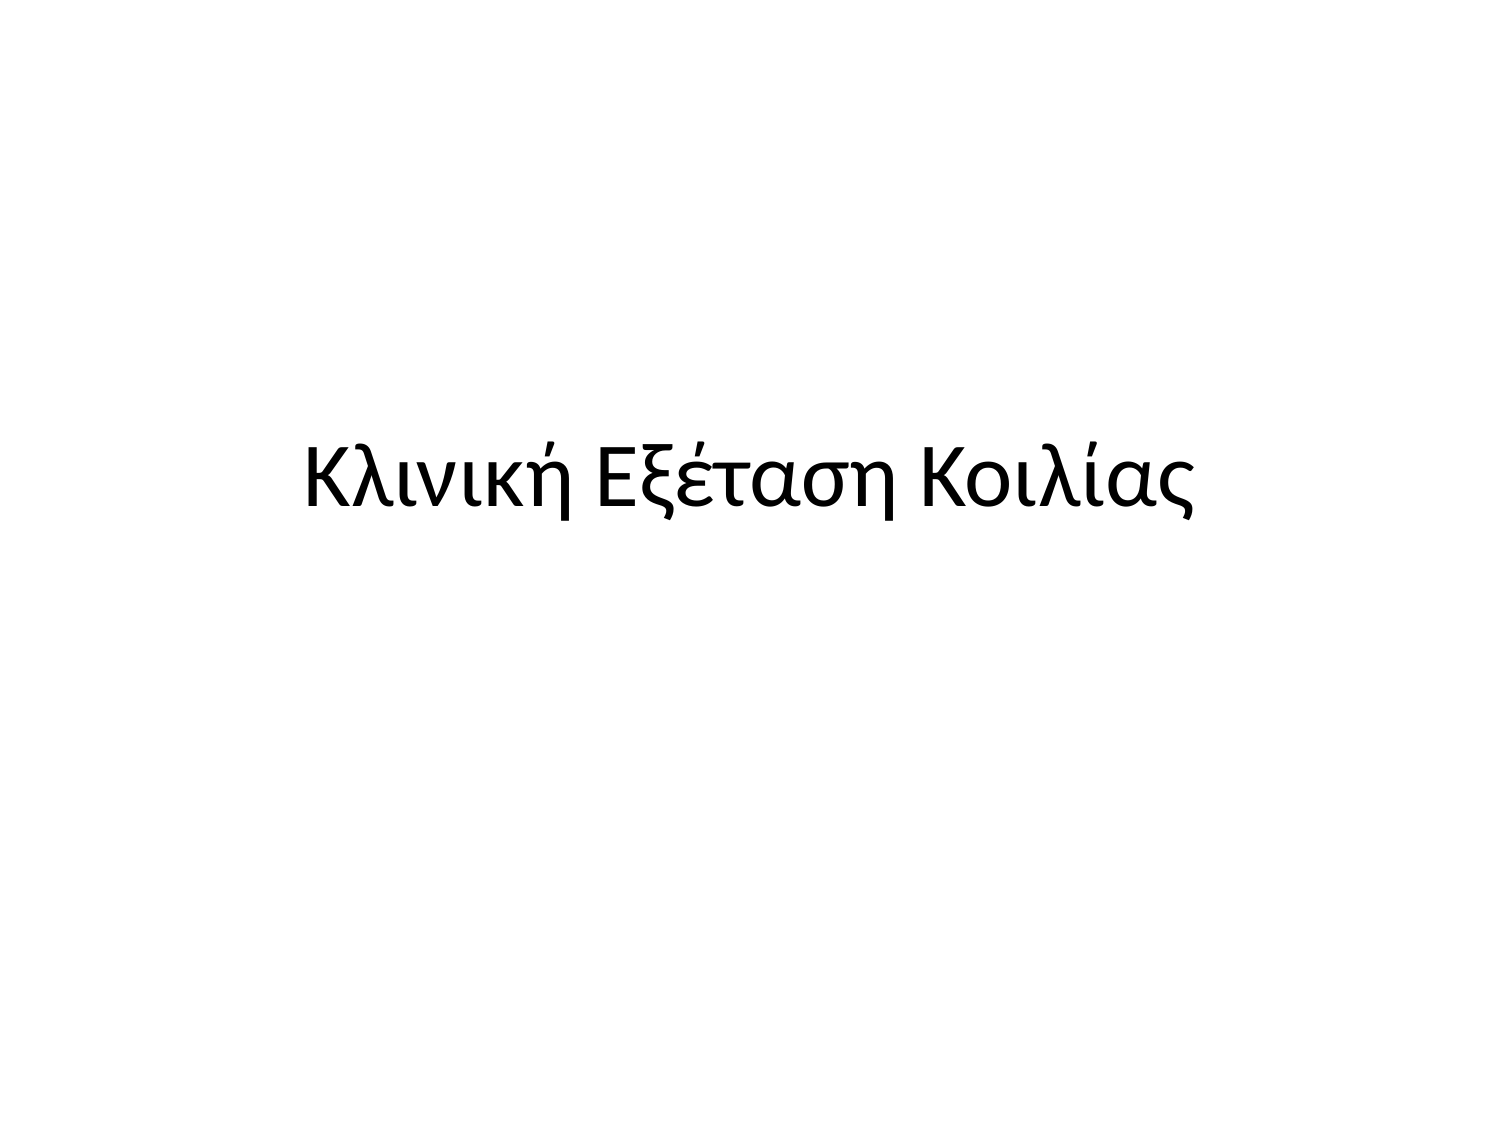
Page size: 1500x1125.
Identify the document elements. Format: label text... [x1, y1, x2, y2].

text_box Κλινική Εξέταση Κοιλίας [112, 349, 1388, 591]
